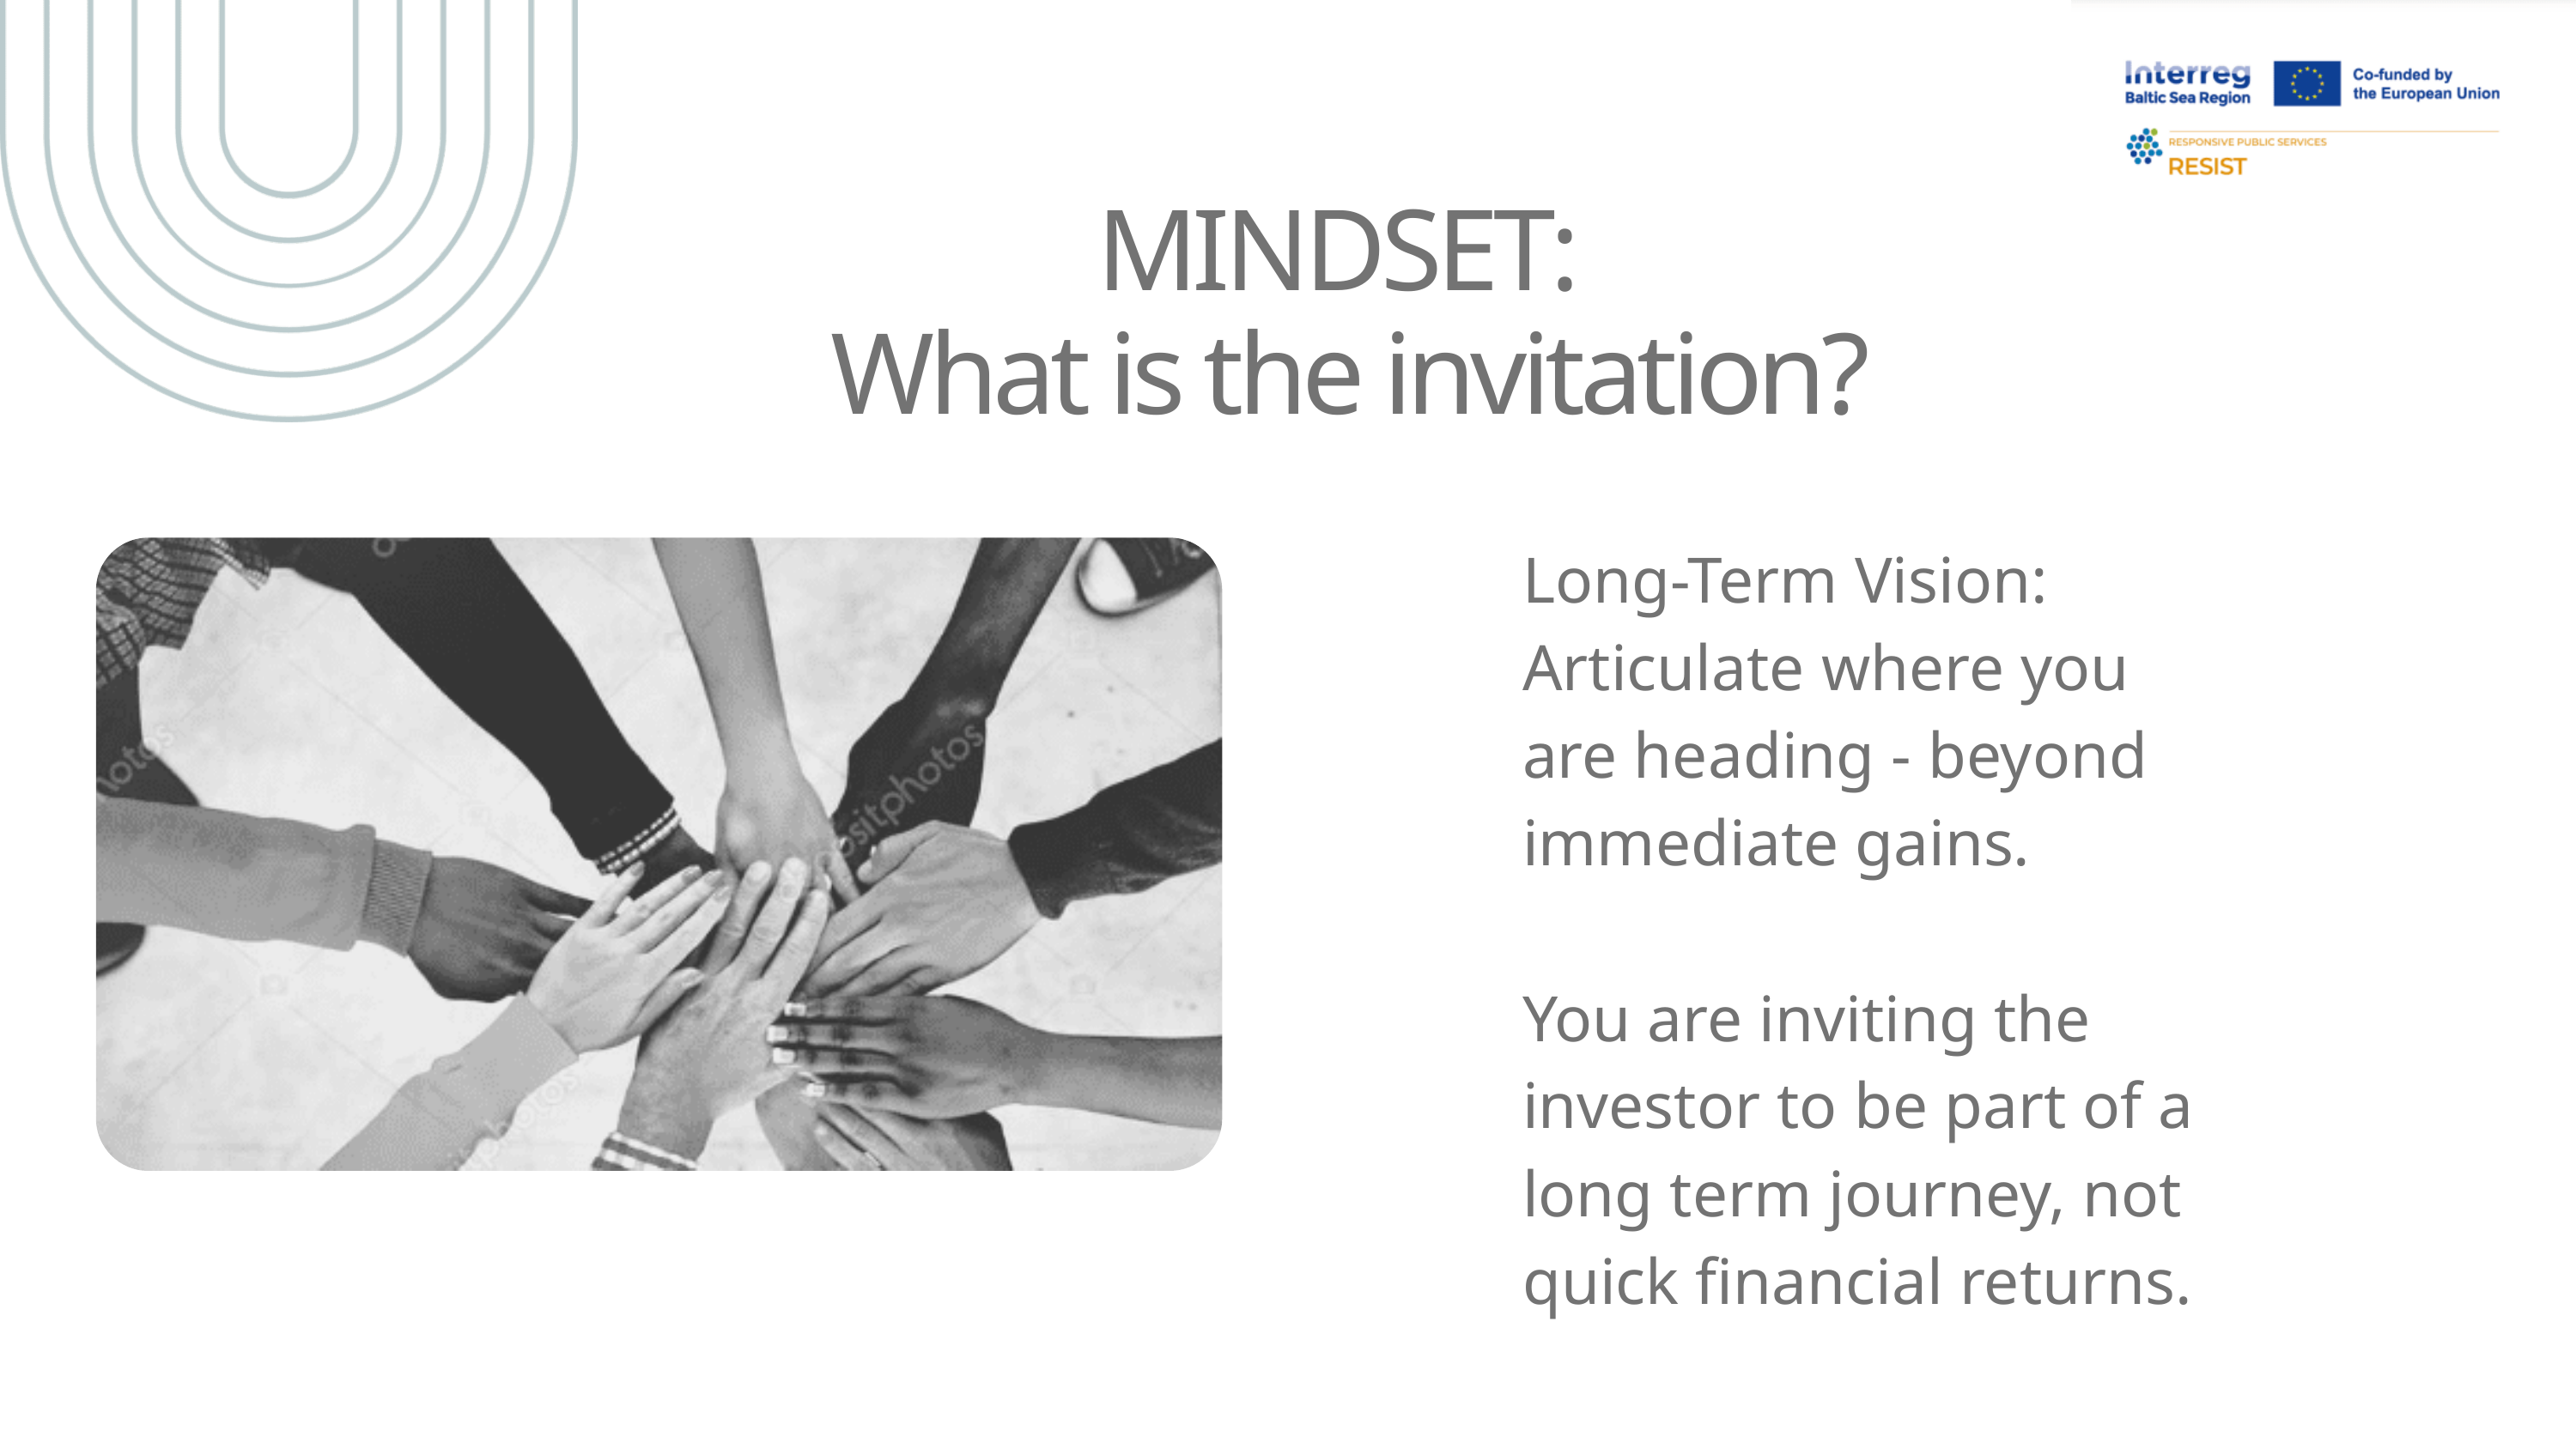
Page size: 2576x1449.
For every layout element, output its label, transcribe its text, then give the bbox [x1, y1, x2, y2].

text_box MINDSET: What is the invitation? [639, 189, 2062, 437]
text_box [95, 537, 1223, 1172]
text_box [2070, 0, 2576, 247]
text_box [0, 0, 579, 422]
text_box Long-Term Vision: Articulate where you are heading - beyond immediate gains. You are inviting the investor to be part of a long term journey, not quick financial returns. [1522, 528, 2216, 1317]
